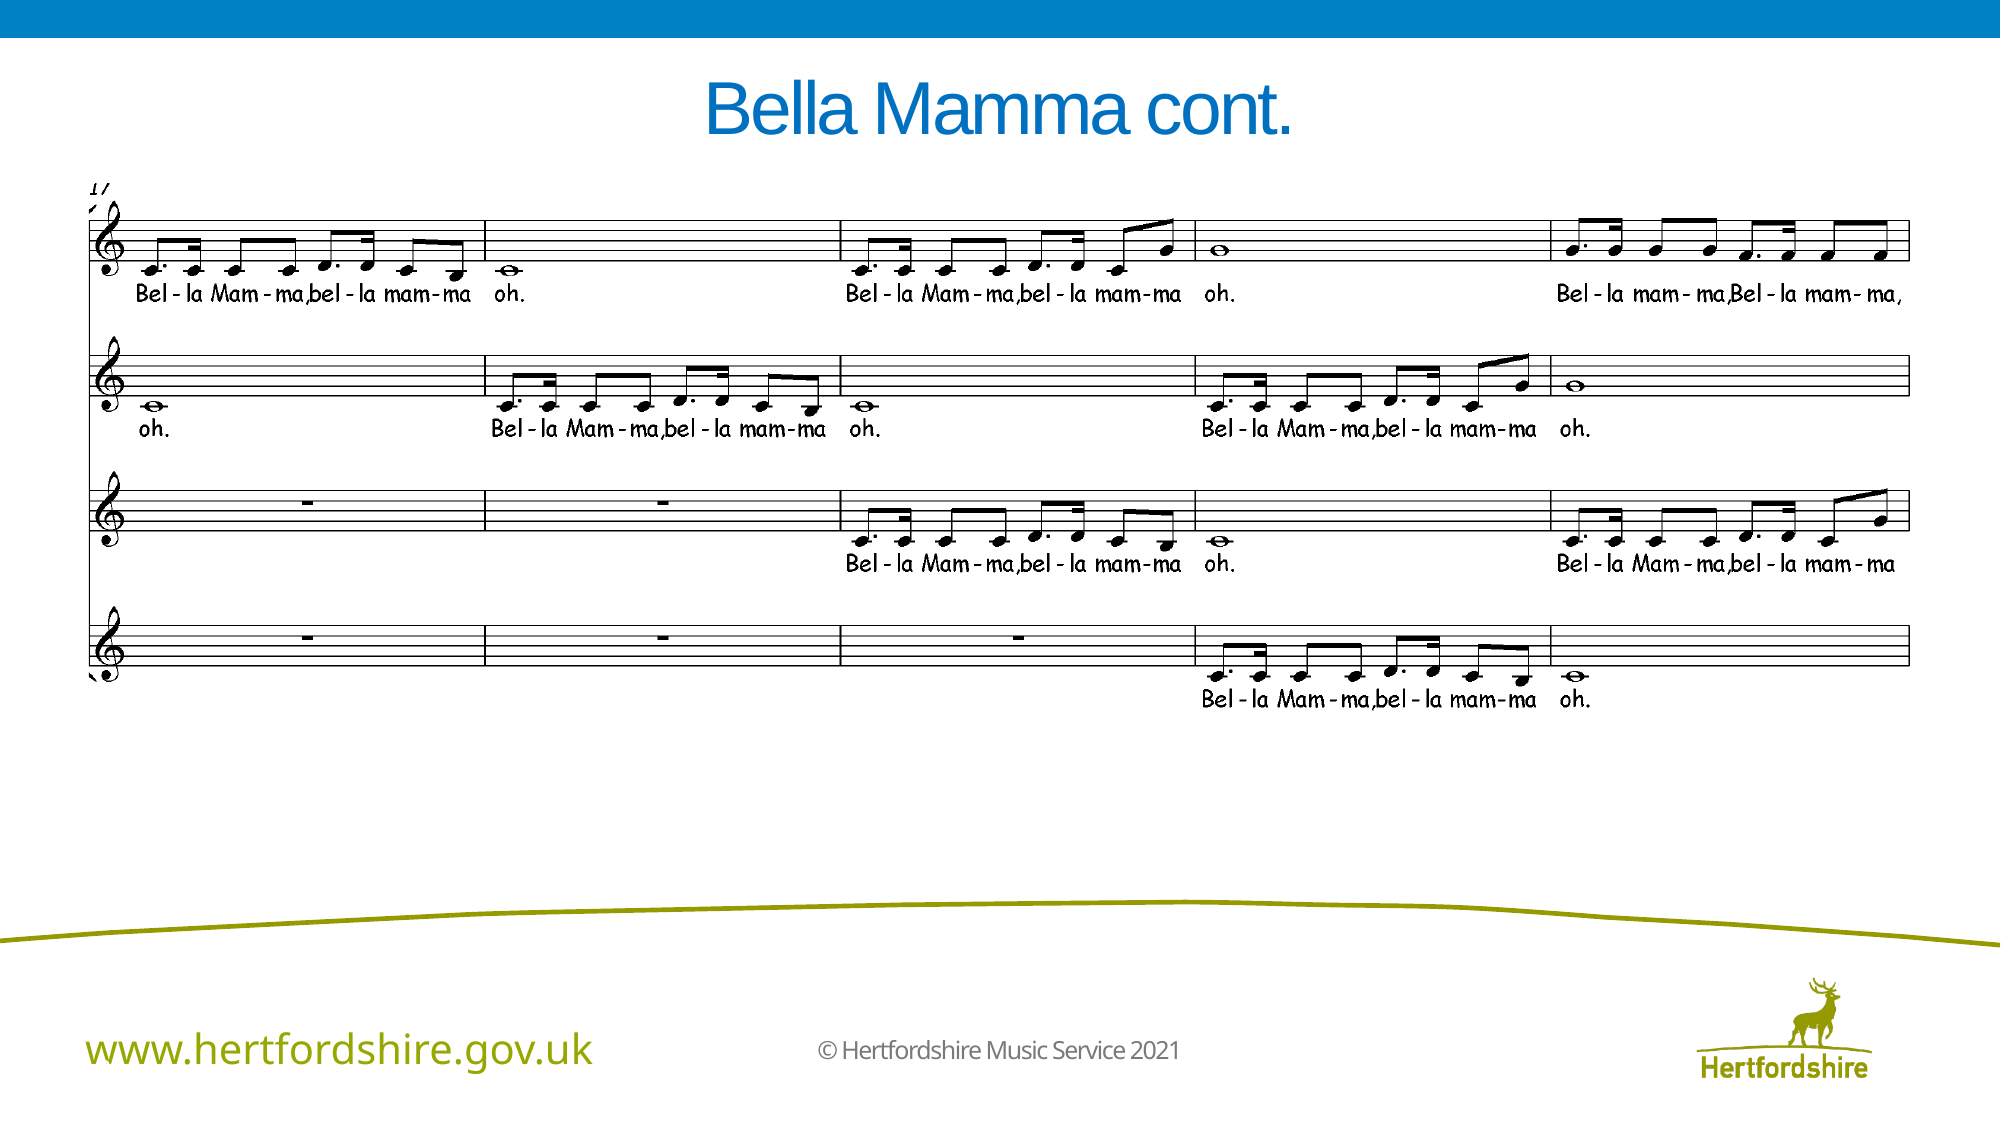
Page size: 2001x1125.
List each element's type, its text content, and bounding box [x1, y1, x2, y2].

title Bella Mamma cont. [137, 69, 1863, 162]
picture [1873, 931, 1915, 935]
picture [88, 183, 1912, 761]
picture [1653, 931, 1915, 1125]
